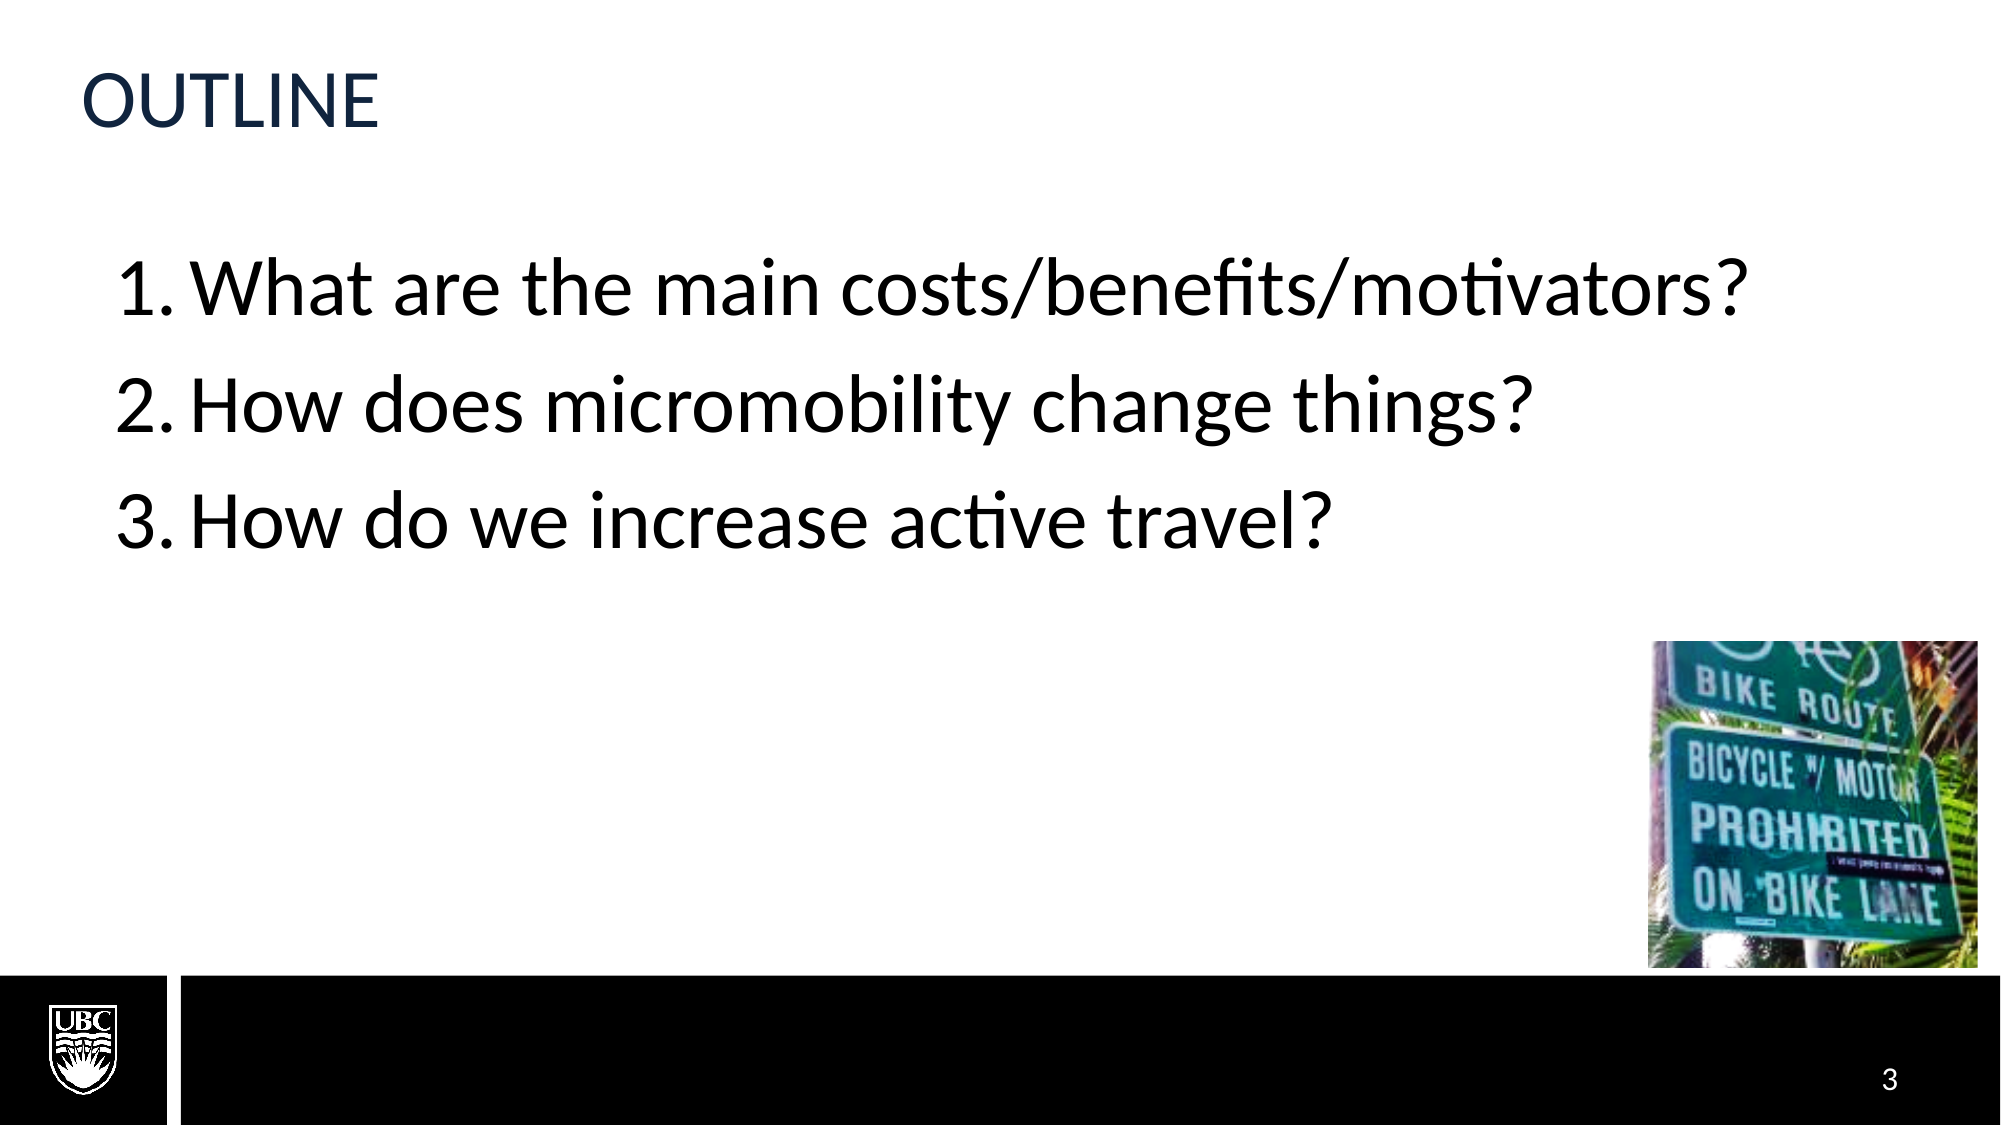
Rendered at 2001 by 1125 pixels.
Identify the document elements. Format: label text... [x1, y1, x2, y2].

list What are the main costs/benefits/motivators? How does micromobility change things? How do we increase active travel? [99, 224, 1900, 968]
title Outline [66, 24, 1934, 163]
picture [1647, 640, 1978, 968]
slide_number 3 [1866, 1050, 2000, 1125]
picture [49, 1005, 117, 1095]
